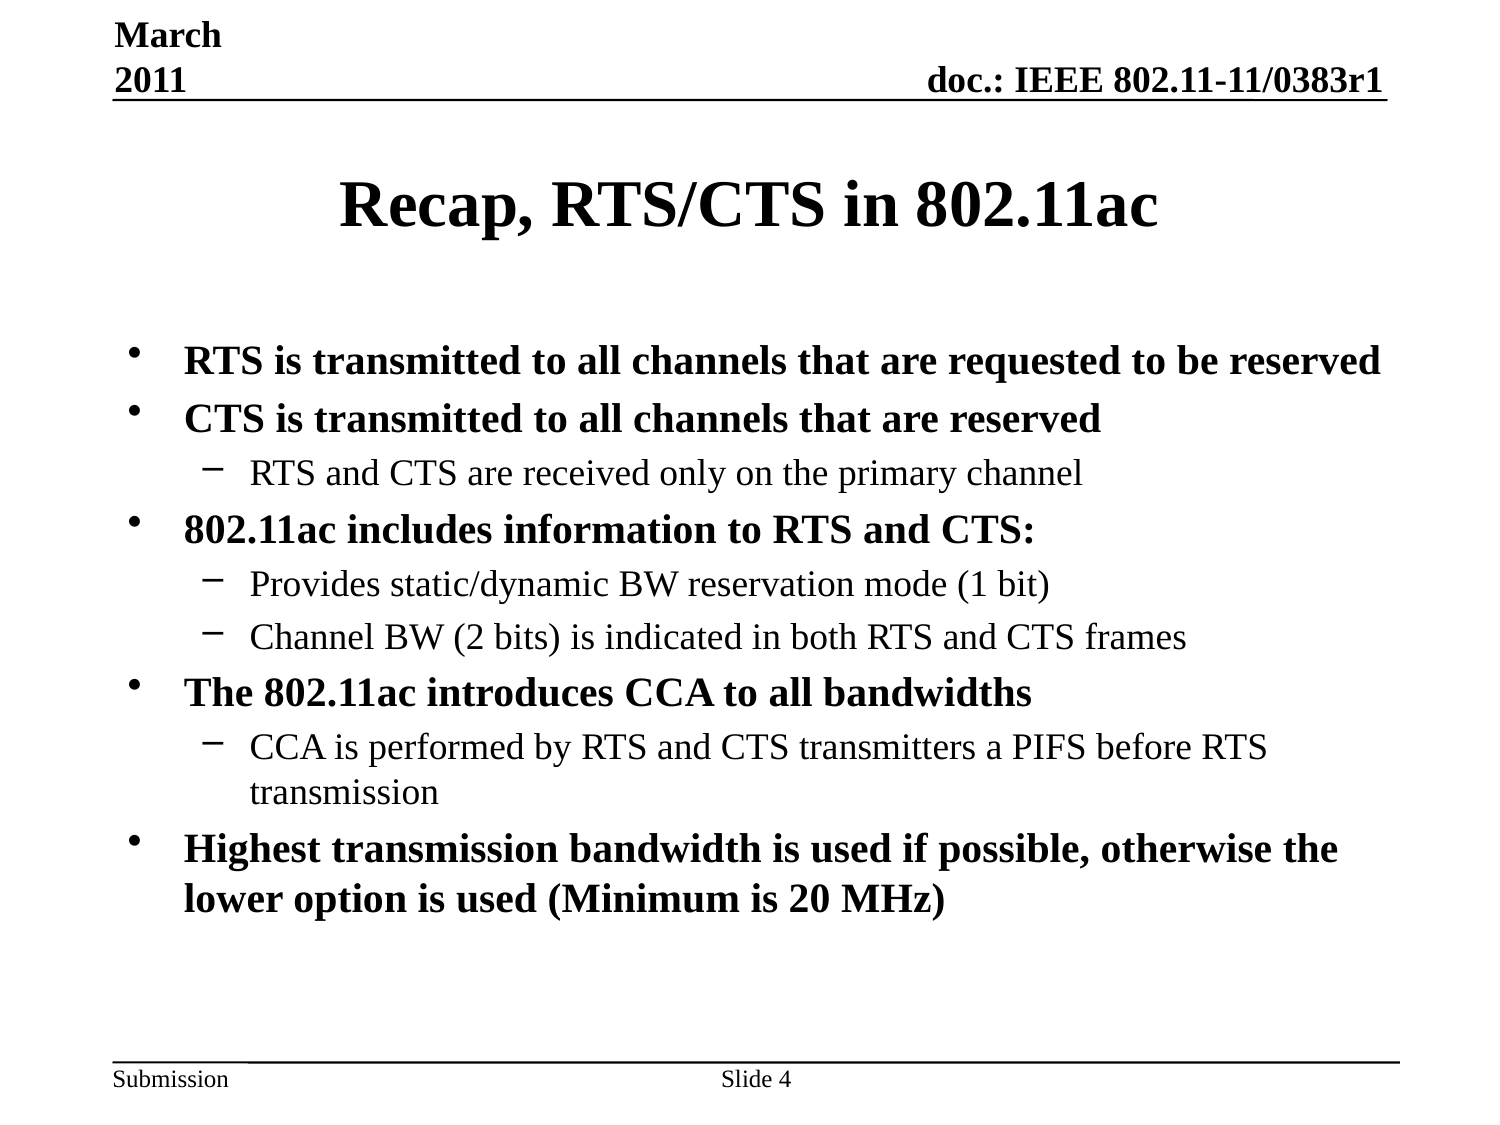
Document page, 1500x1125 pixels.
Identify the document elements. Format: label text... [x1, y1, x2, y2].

list RTS is transmitted to all channels that are requested to be reserved CTS is transmitted to all channels that are reserved RTS and CTS are received only on the primary channel 802.11ac includes information to RTS and CTS: Provides static/dynamic BW reservation mode (1 bit) Channel BW (2 bits) is indicated in both RTS and CTS frames The 802.11ac introduces CCA to all bandwidths CCA is performed by RTS and CTS transmitters a PIFS before RTS transmission Highest transmission bandwidth is used if possible, otherwise the lower option is used (Minimum is 20 MHz) [112, 324, 1400, 1048]
title Recap, RTS/CTS in 802.11ac [112, 112, 1388, 288]
slide_number Slide 4 [720, 1061, 792, 1093]
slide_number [114, 54, 290, 101]
